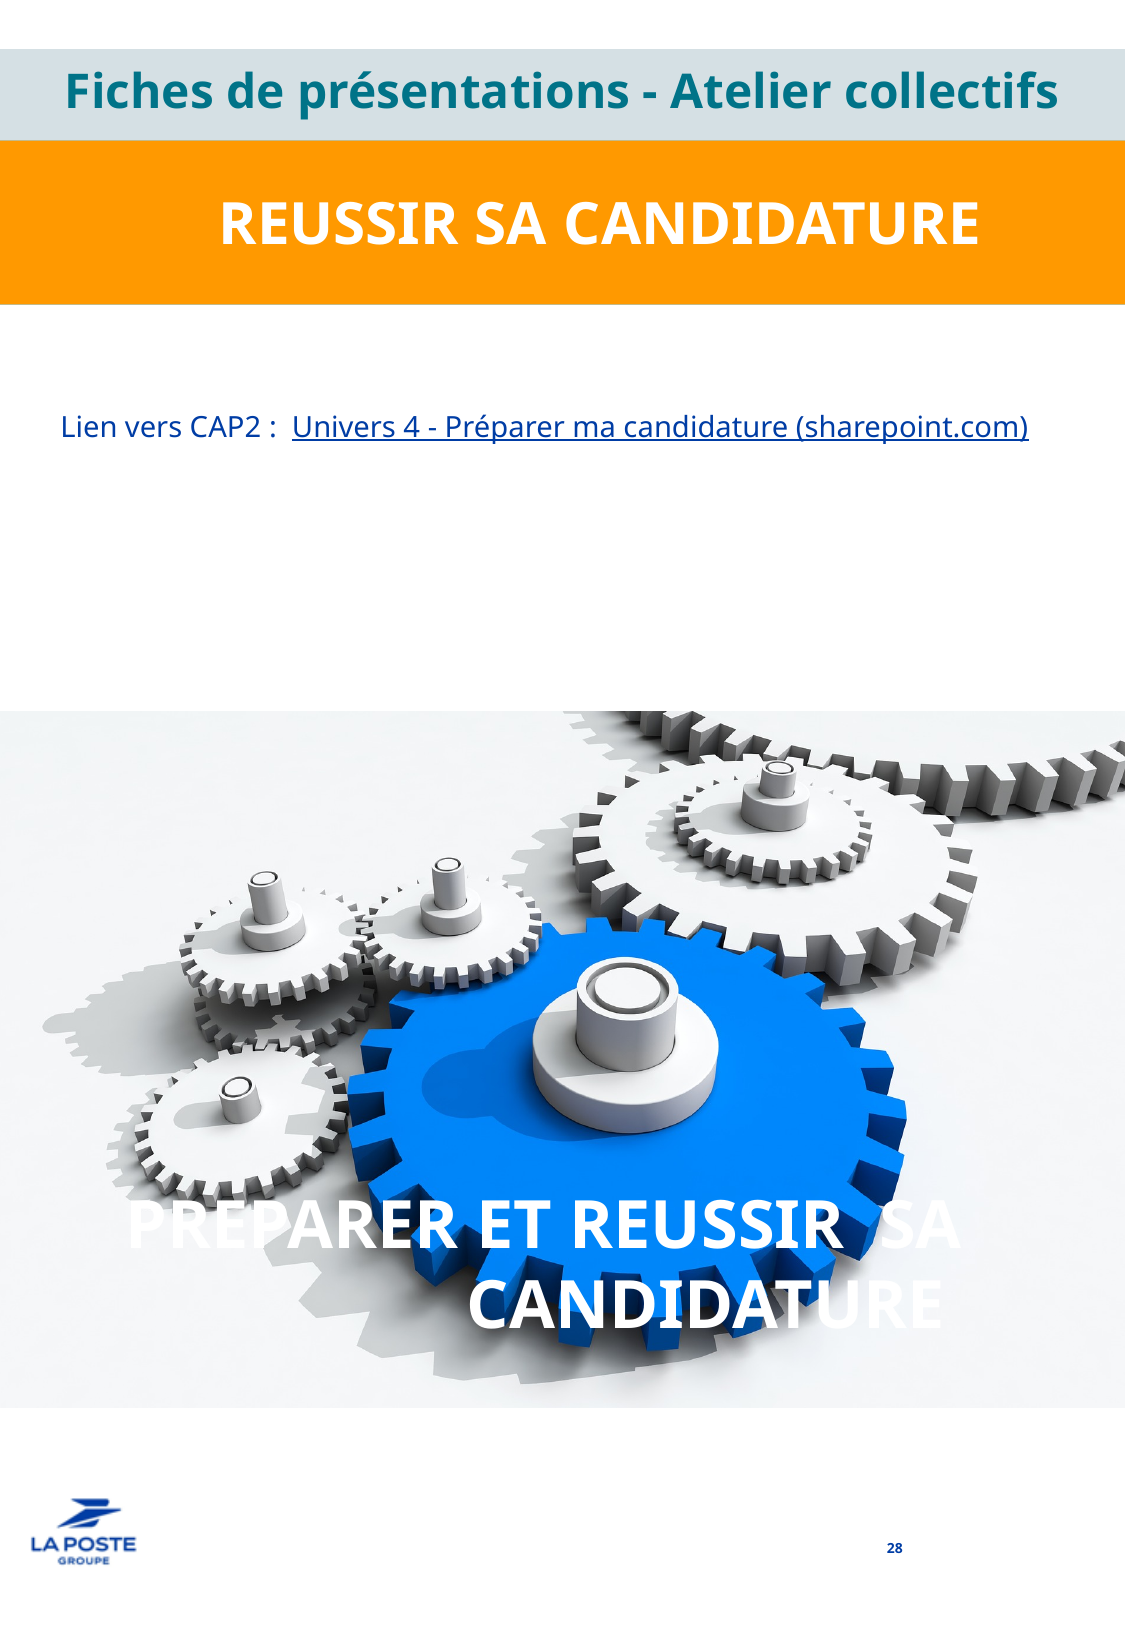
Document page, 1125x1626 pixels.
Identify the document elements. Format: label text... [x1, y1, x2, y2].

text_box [0, 140, 1125, 305]
text_box Lien vers CAP2 : Univers 4 - Préparer ma candidature (sharepoint.com) [45, 400, 1045, 456]
picture [0, 1469, 165, 1593]
text_box Fiches de présentations - Atelier collectifs [0, 49, 1125, 140]
picture [0, 711, 1125, 1408]
slide_number 28 [871, 1506, 1125, 1593]
